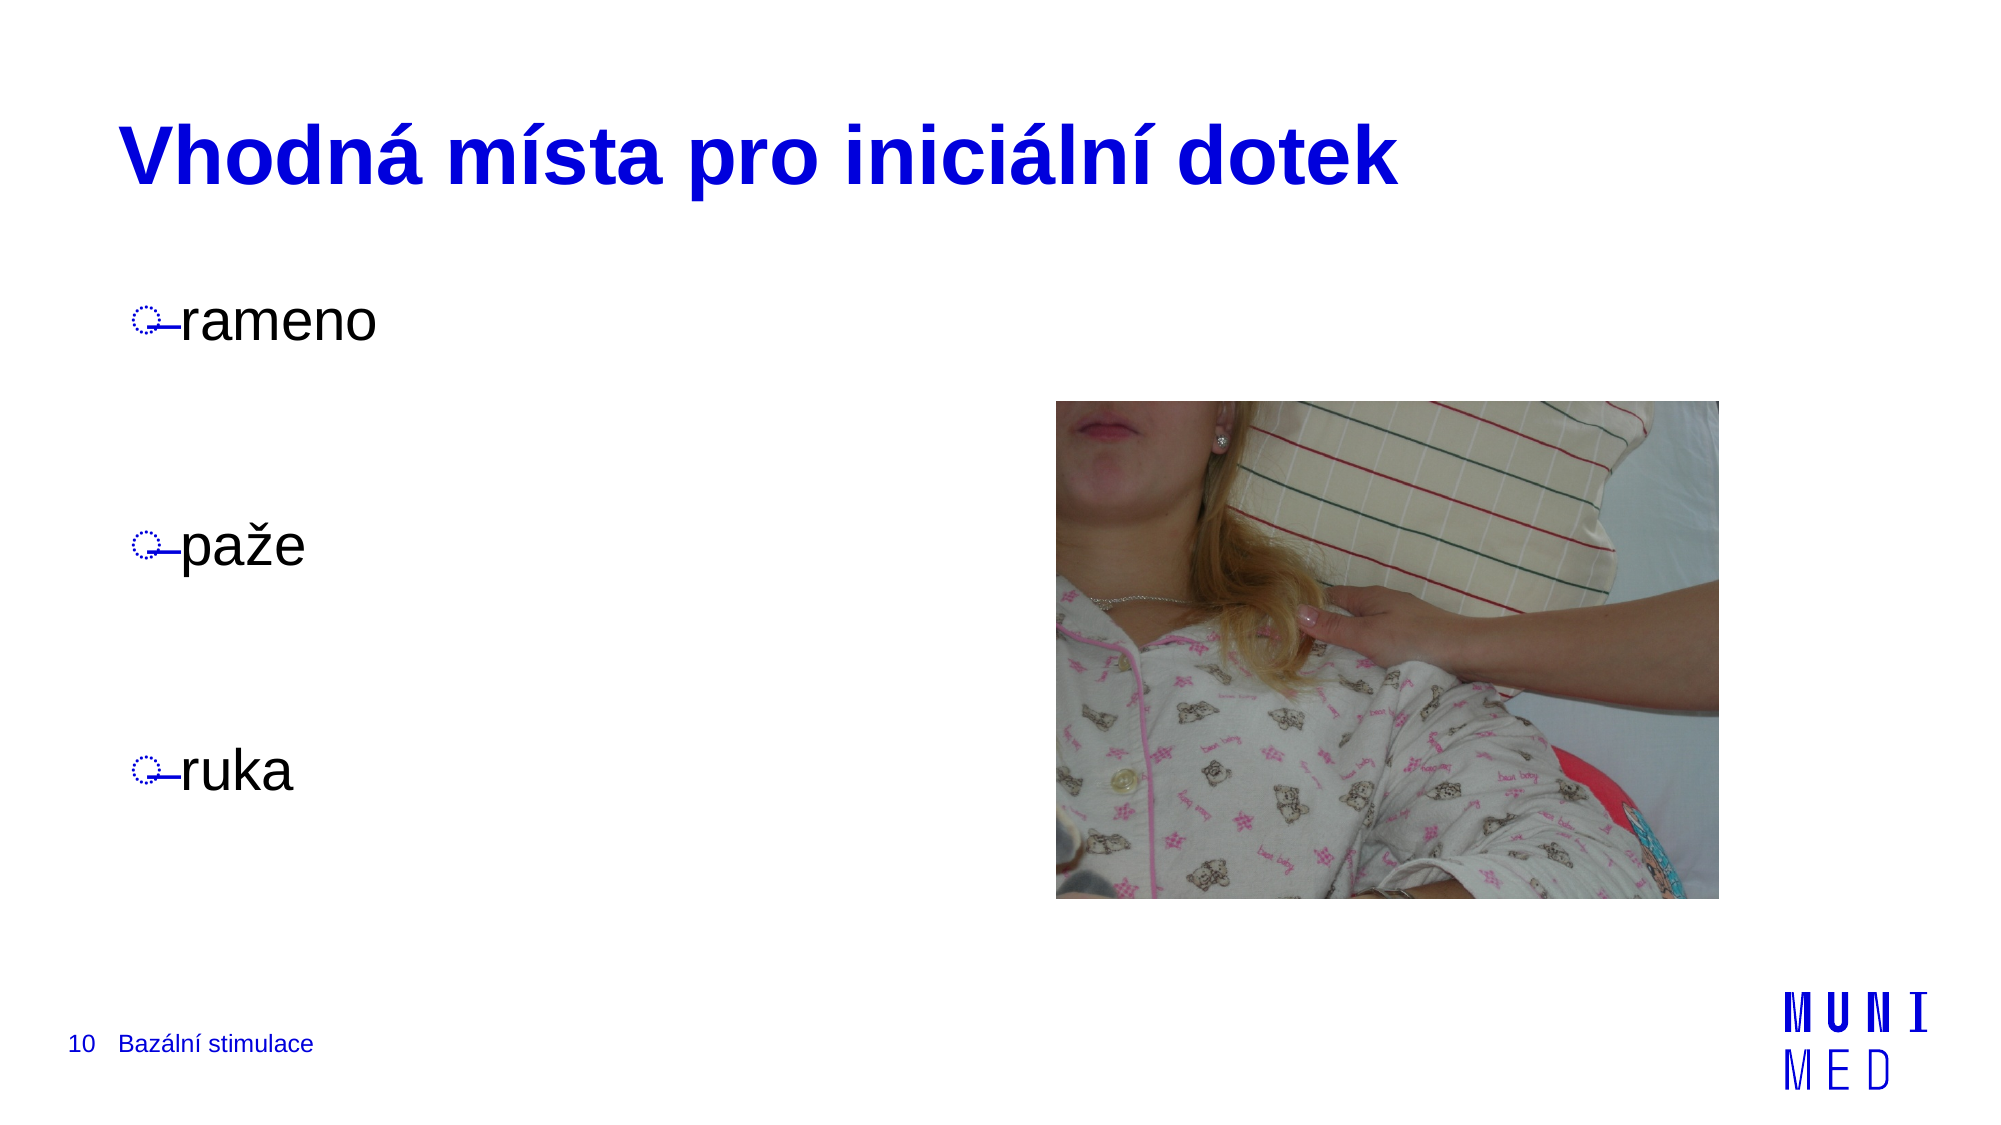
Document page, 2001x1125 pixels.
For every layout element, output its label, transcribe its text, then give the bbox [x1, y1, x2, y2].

title Vhodná místa pro iniciální dotek [118, 118, 1883, 193]
list rameno paže ruka [118, 277, 1883, 957]
slide_number 10 [67, 1021, 110, 1063]
footer Bazální stimulace [118, 1021, 1418, 1063]
picture [1055, 401, 1719, 899]
